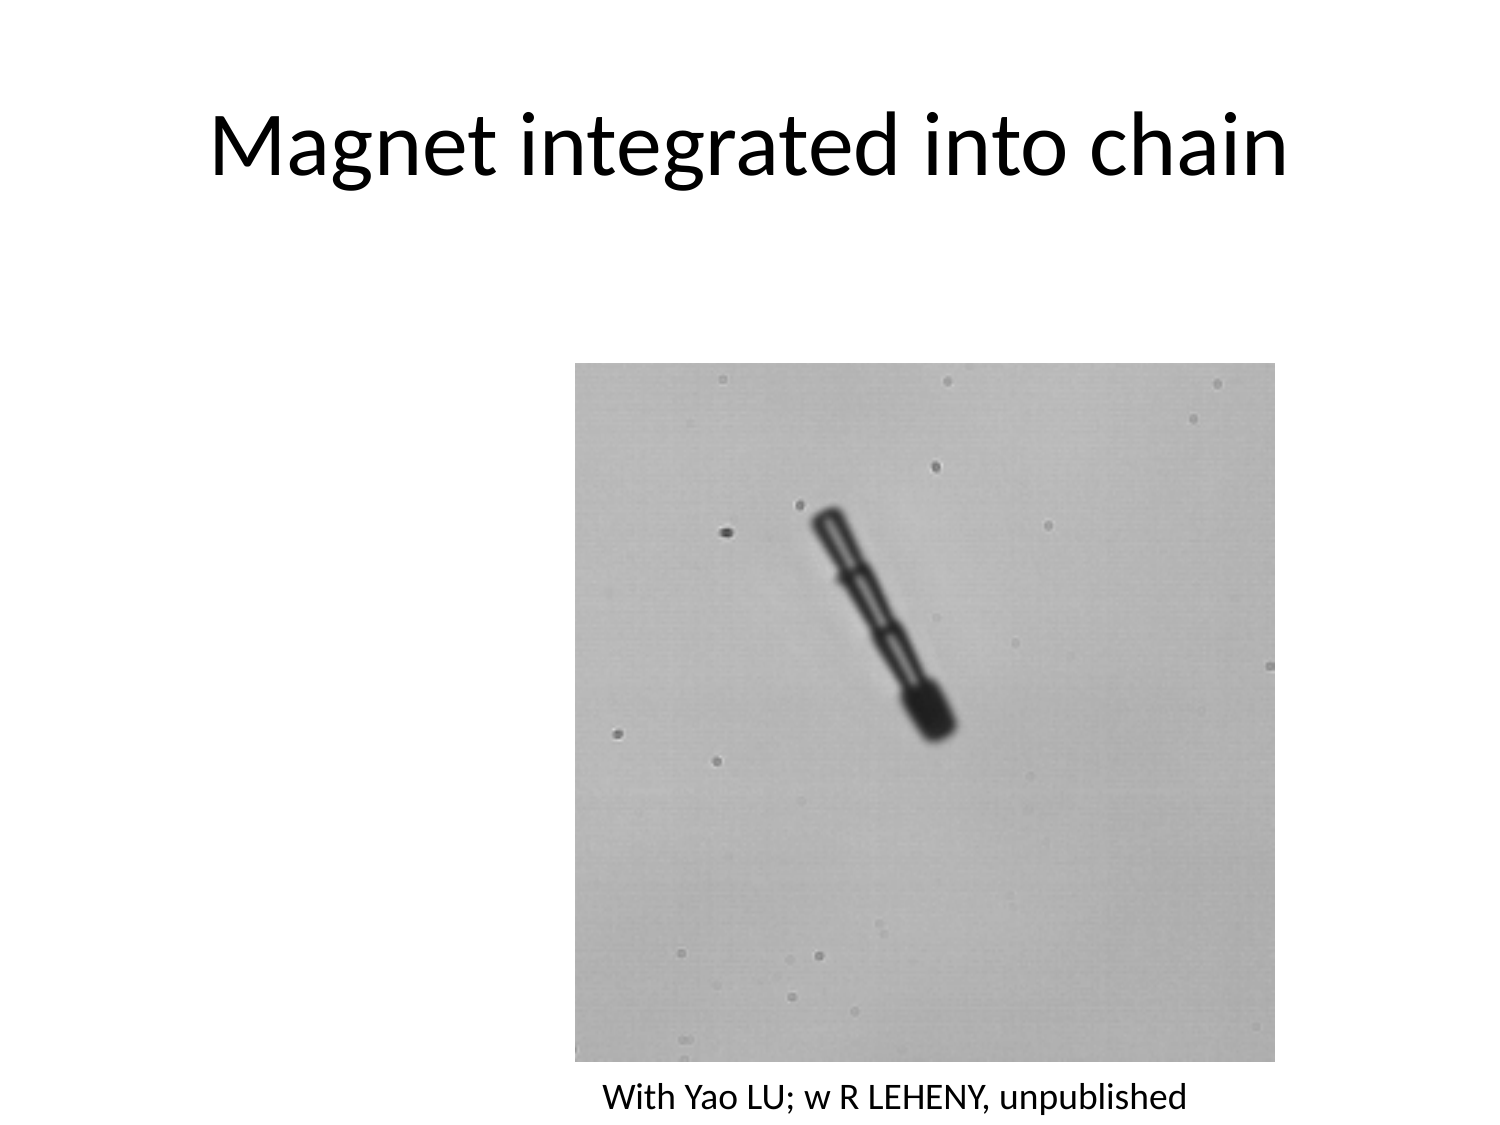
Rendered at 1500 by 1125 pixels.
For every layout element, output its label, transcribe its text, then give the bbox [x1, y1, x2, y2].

text_box With Yao LU; w R LEHENY, unpublished [587, 1064, 1300, 1125]
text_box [574, 362, 1276, 1063]
title Magnet integrated into chain [75, 45, 1425, 233]
